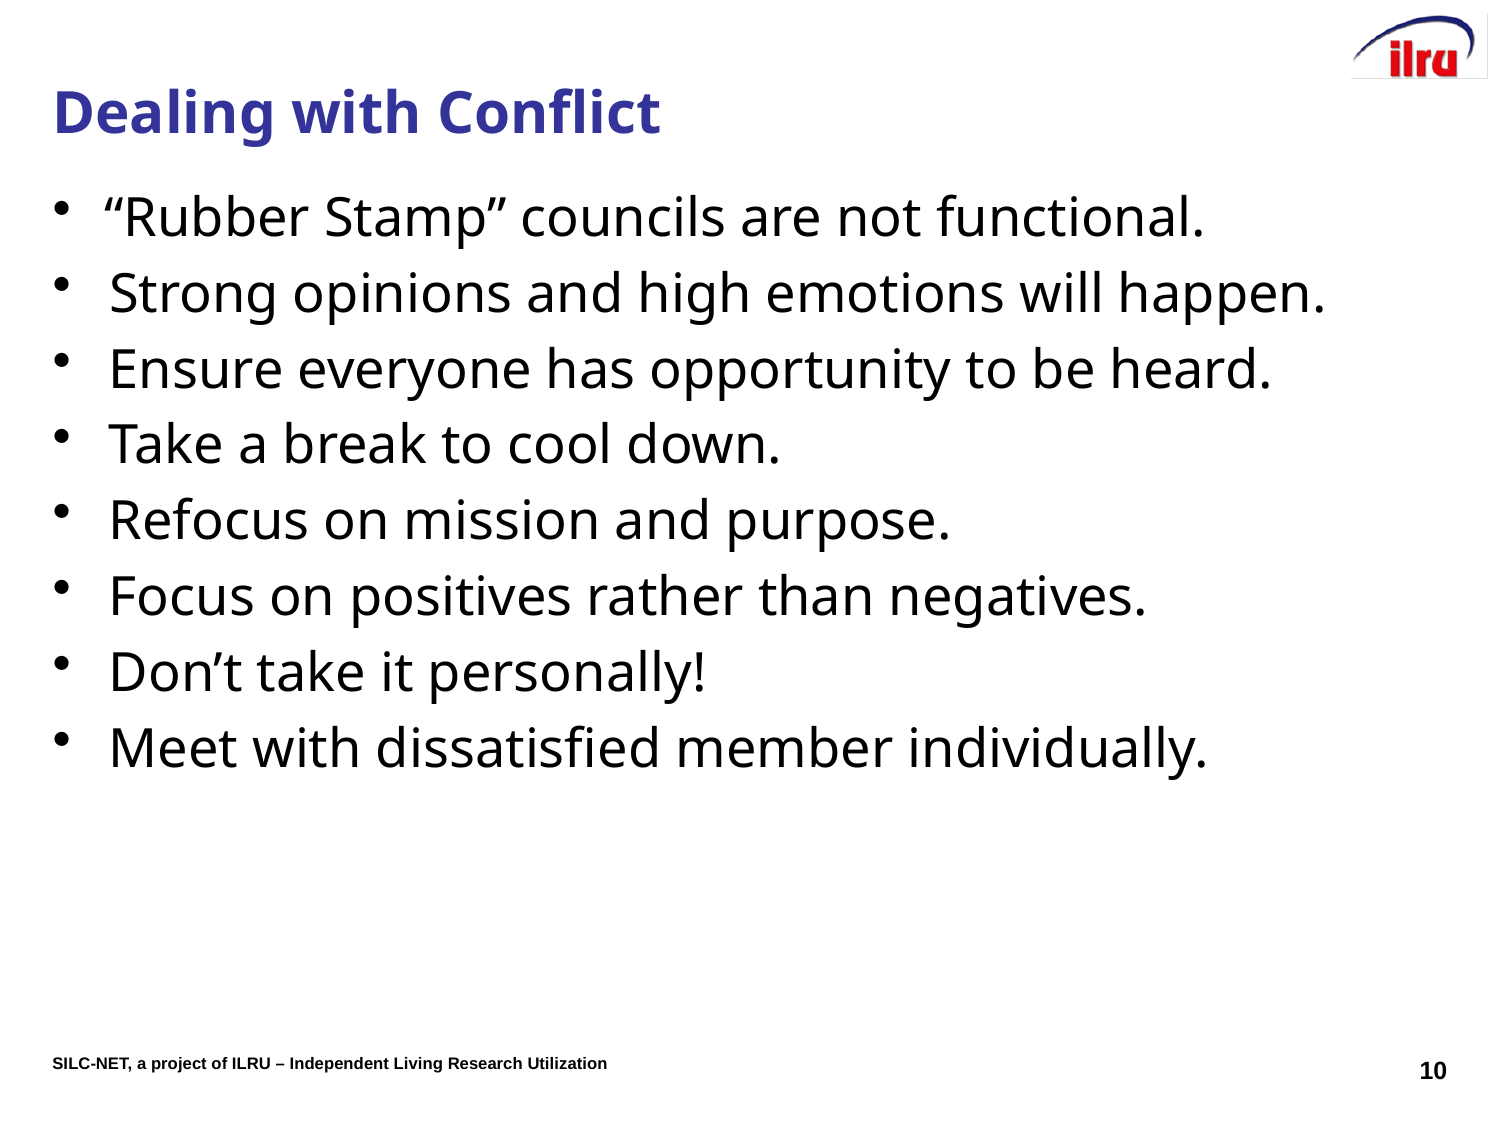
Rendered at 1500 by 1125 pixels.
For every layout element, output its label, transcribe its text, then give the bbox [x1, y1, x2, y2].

list “Rubber Stamp” councils are not functional. Strong opinions and high emotions will happen. Ensure everyone has opportunity to be heard. Take a break to cool down. Refocus on mission and purpose. Focus on positives rather than negatives. Don’t take it personally! Meet with dissatisfied member individually. [37, 174, 1476, 1026]
title Dealing with Conflict [37, 44, 1301, 176]
slide_number 10 [1074, 1047, 1463, 1088]
picture [1350, 12, 1488, 79]
